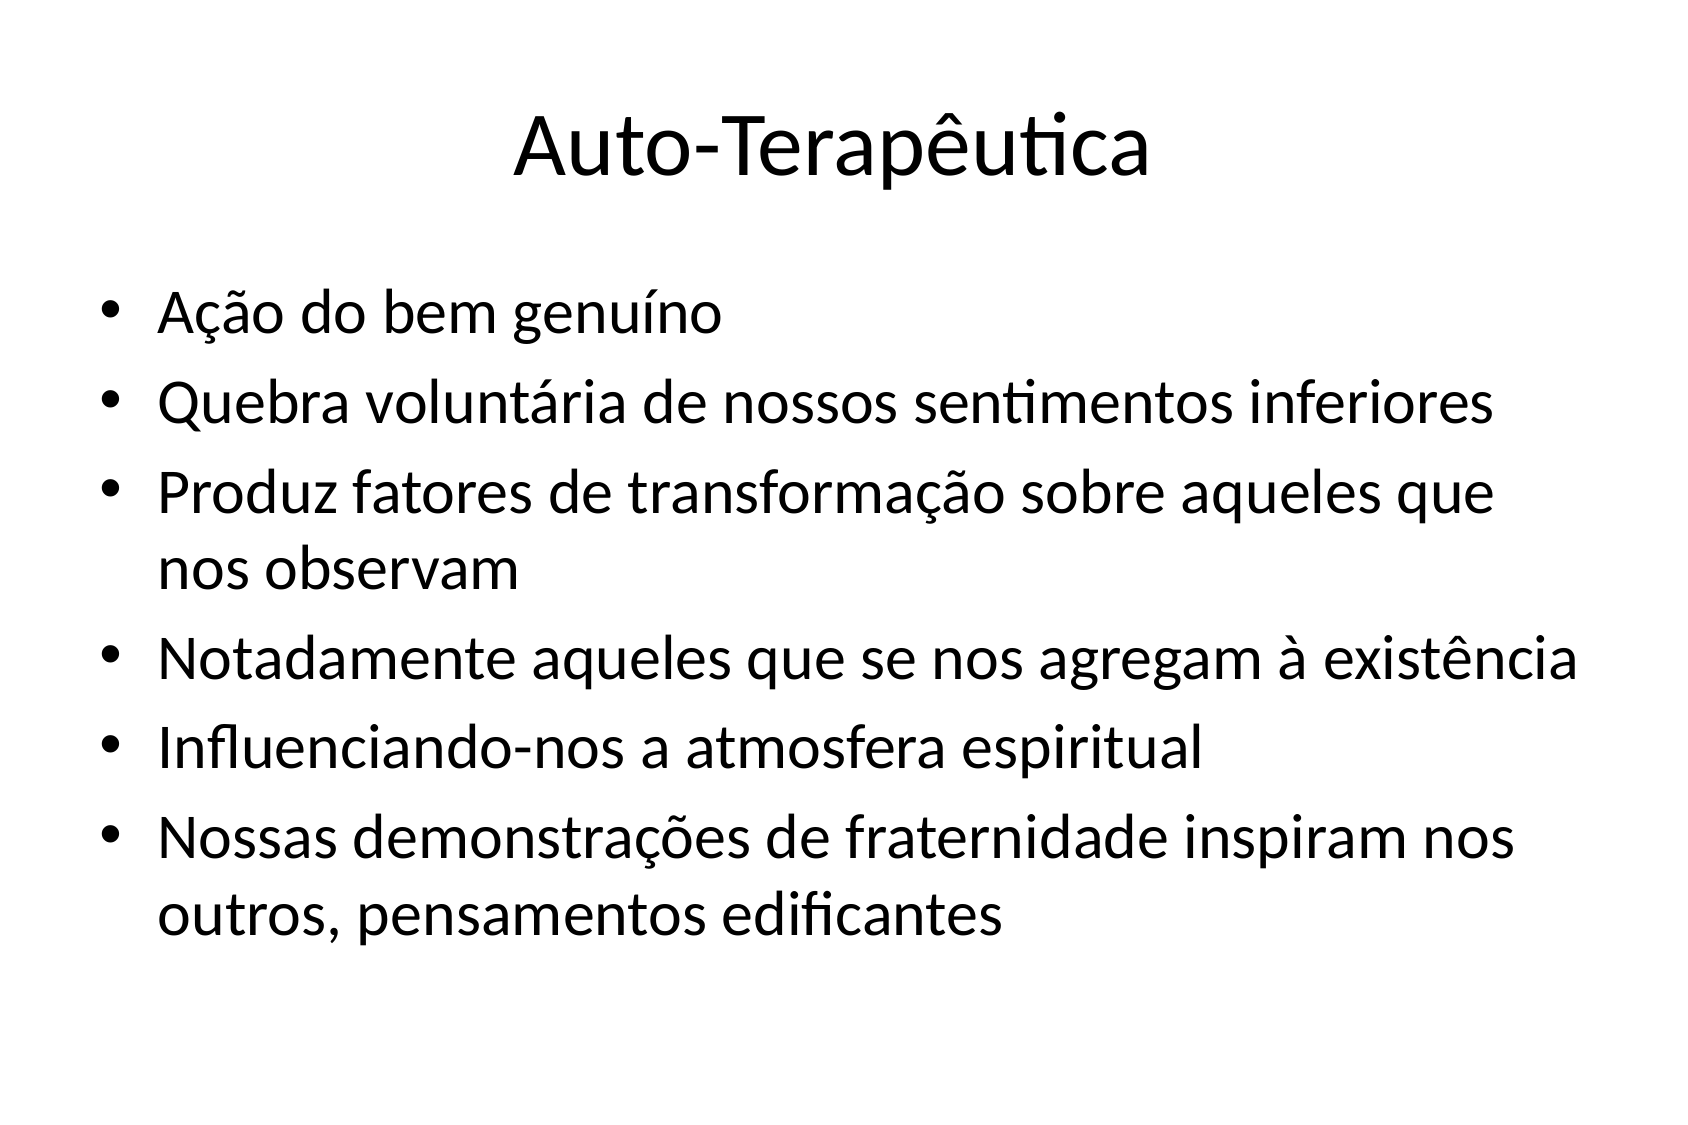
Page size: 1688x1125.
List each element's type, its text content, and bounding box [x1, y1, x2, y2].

title Auto-Terapêutica [84, 45, 1604, 233]
list Ação do bem genuíno Quebra voluntária de nossos sentimentos inferiores Produz fatores de transformação sobre aqueles que nos observam Notadamente aqueles que se nos agregam à existência Influenciando-nos a atmosfera espiritual Nossas demonstrações de fraternidade inspiram nos outros, pensamentos edificantes [84, 262, 1604, 1005]
